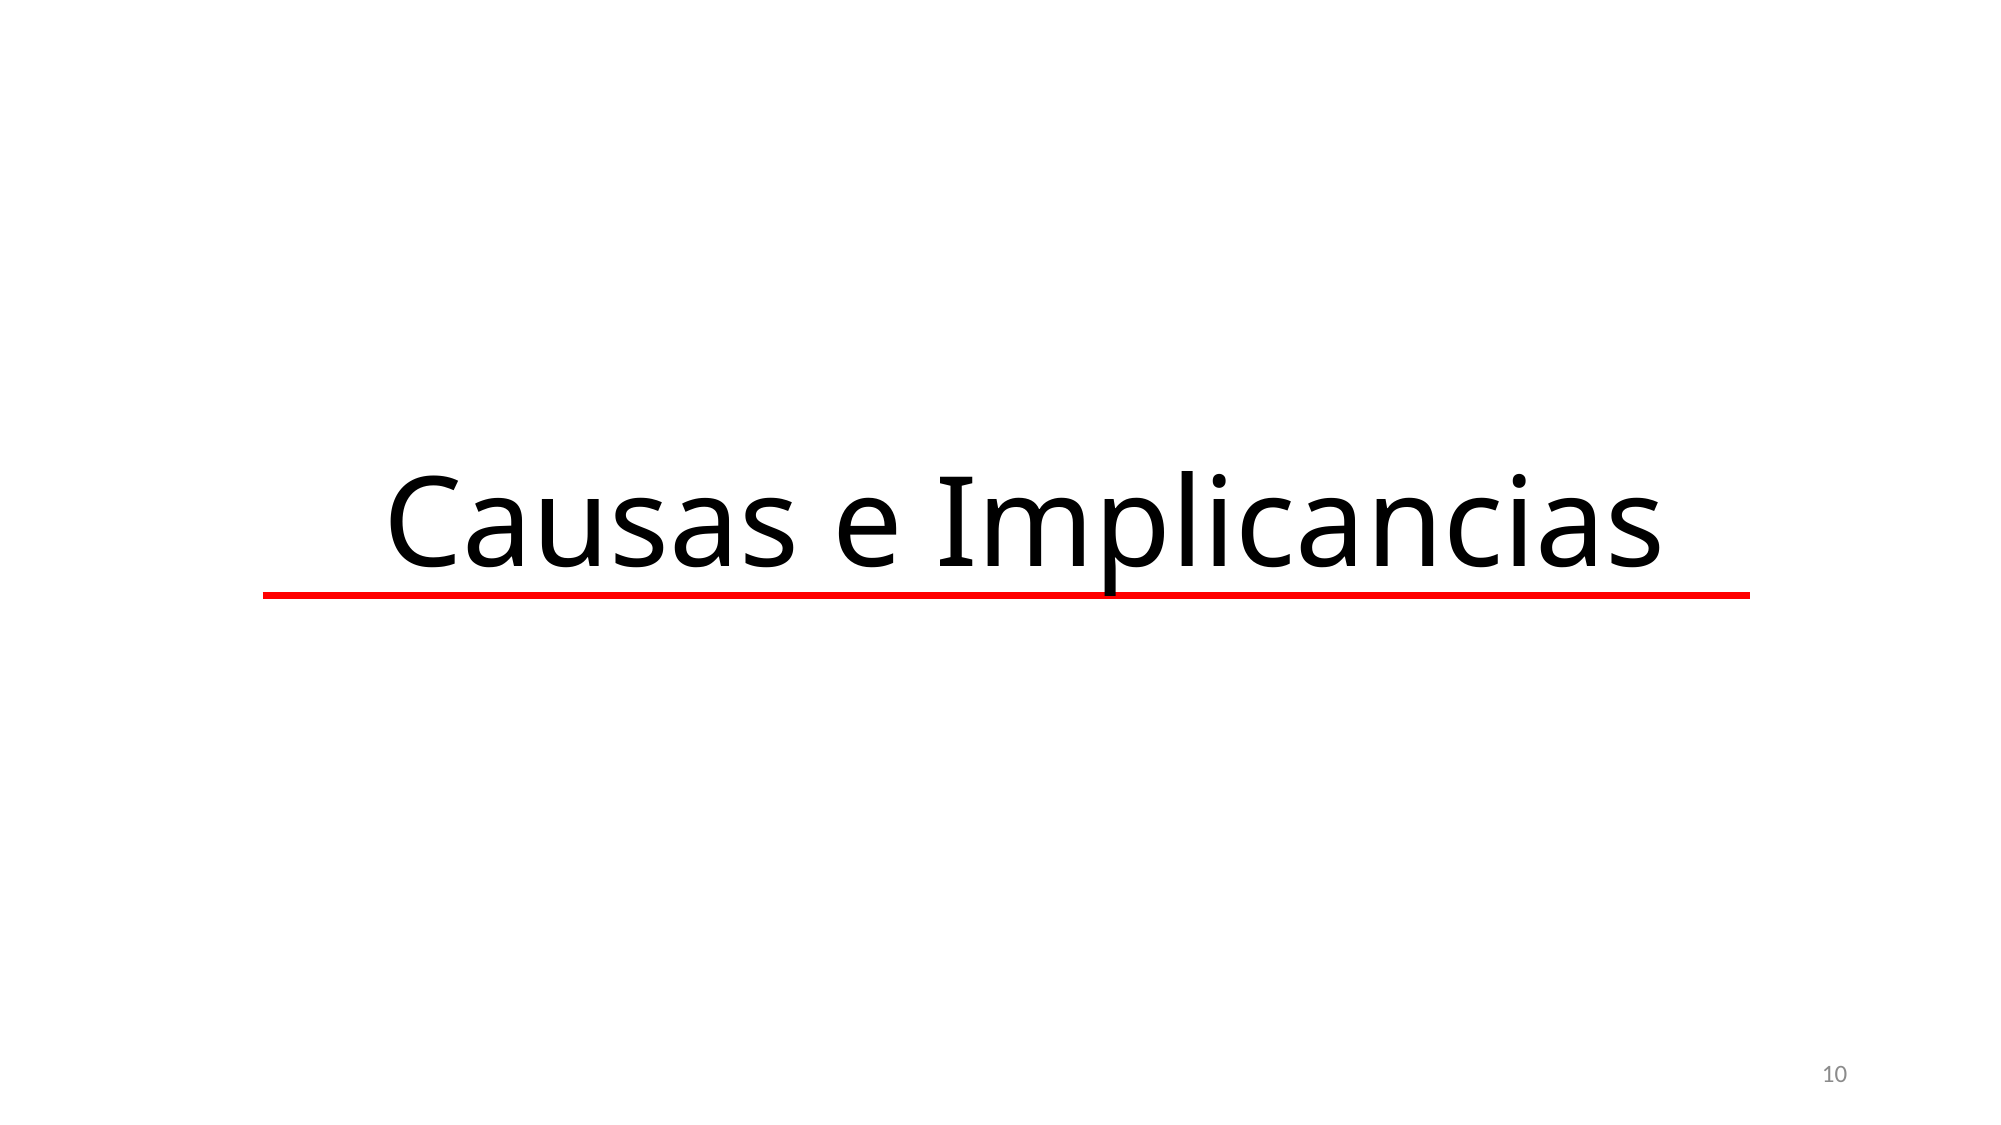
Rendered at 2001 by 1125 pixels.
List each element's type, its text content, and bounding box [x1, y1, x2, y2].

slide_number 10 [1412, 1042, 1863, 1103]
text_box Causas e Implicancias [274, 209, 1775, 601]
